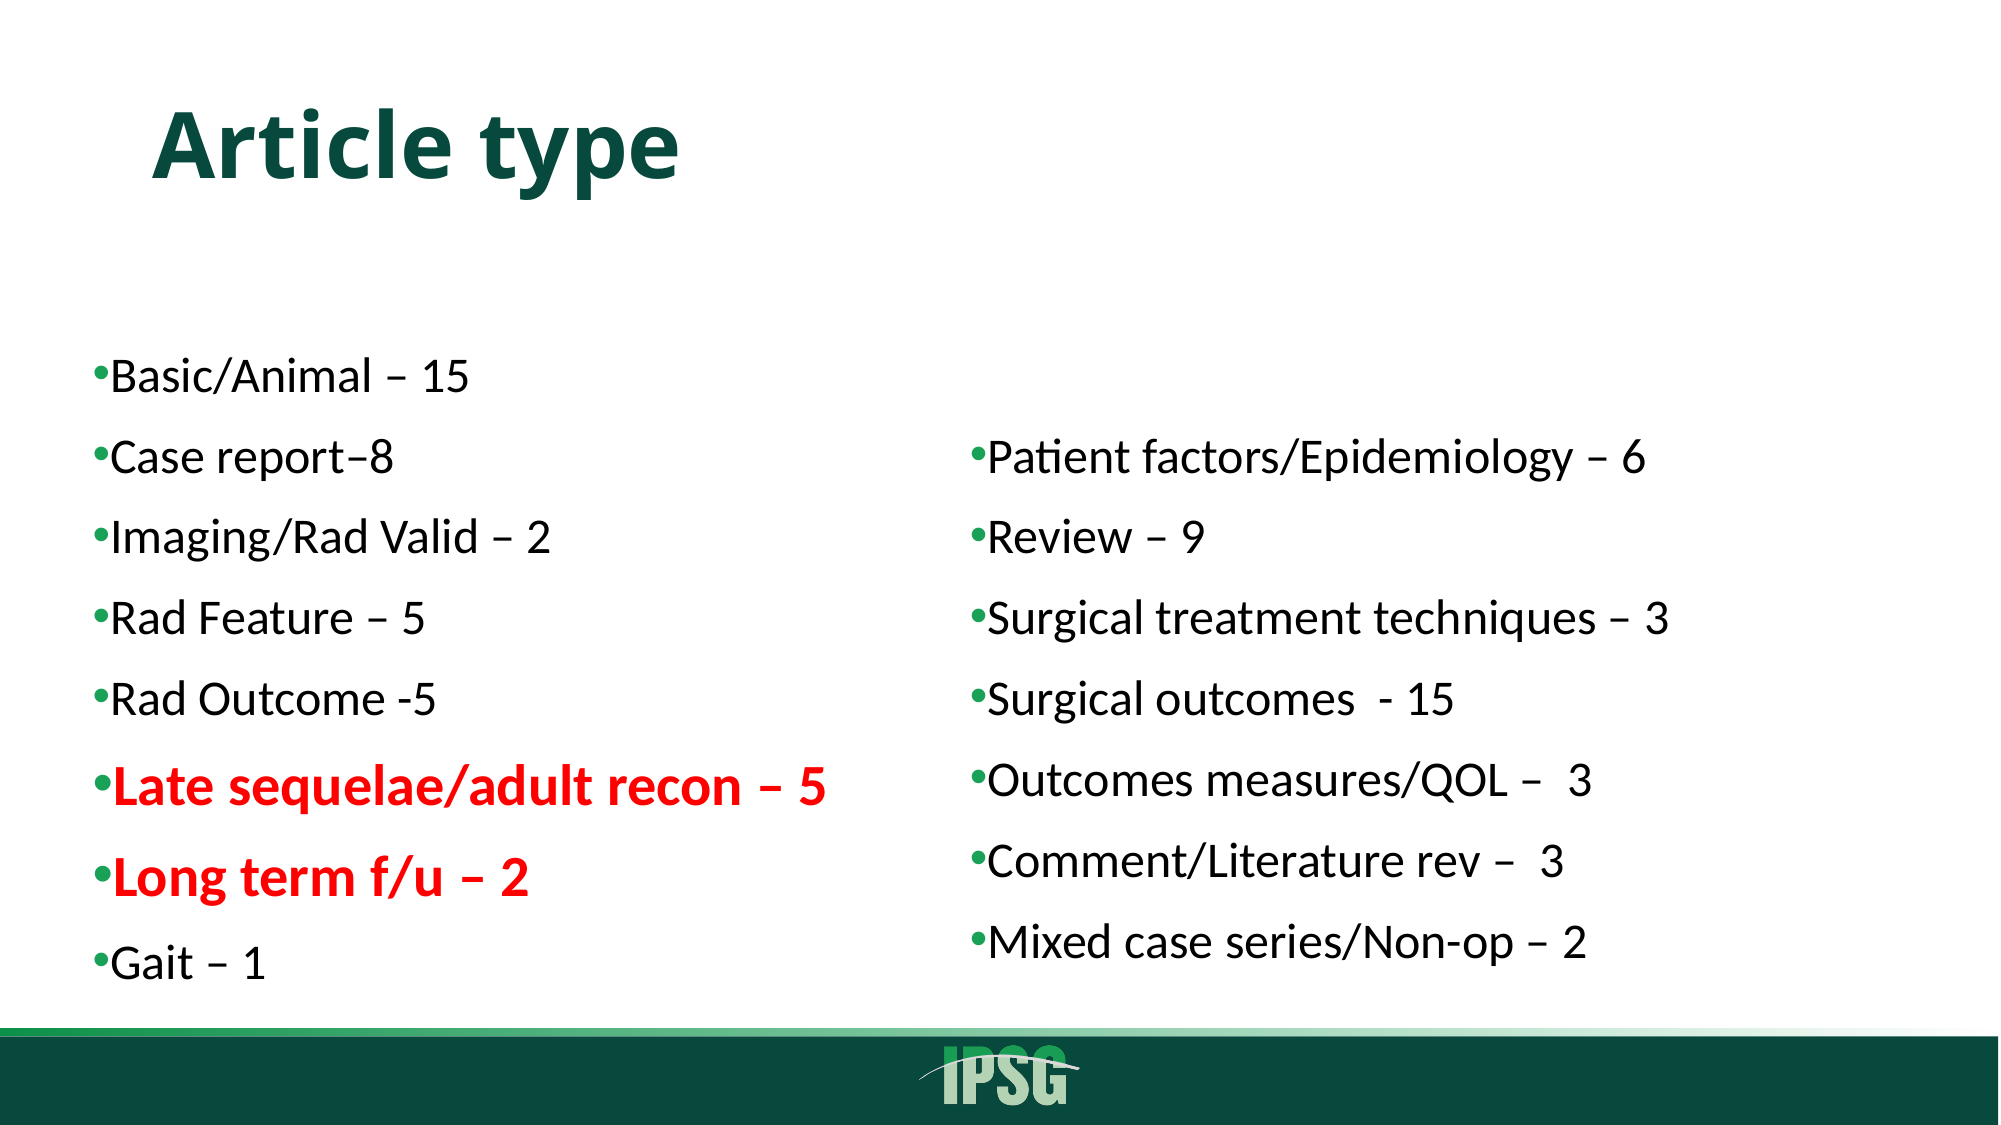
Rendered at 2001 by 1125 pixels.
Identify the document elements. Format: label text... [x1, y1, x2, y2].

list Basic/Animal – 15 Case report–8 Imaging/Rad Valid – 2 Rad Feature – 5 Rad Outcome -5 Late sequelae/adult recon – 5 Long term f/u – 2 Gait – 1 Patient factors/Epidemiology – 6 Review – 9 Surgical treatment techniques – 3 Surgical outcomes - 15 Outcomes measures/QOL – 3 Comment/Literature rev – 3 Mixed case series/Non-op – 2 [77, 330, 1863, 959]
picture [911, 1042, 1087, 1108]
title Article type [137, 59, 1863, 239]
